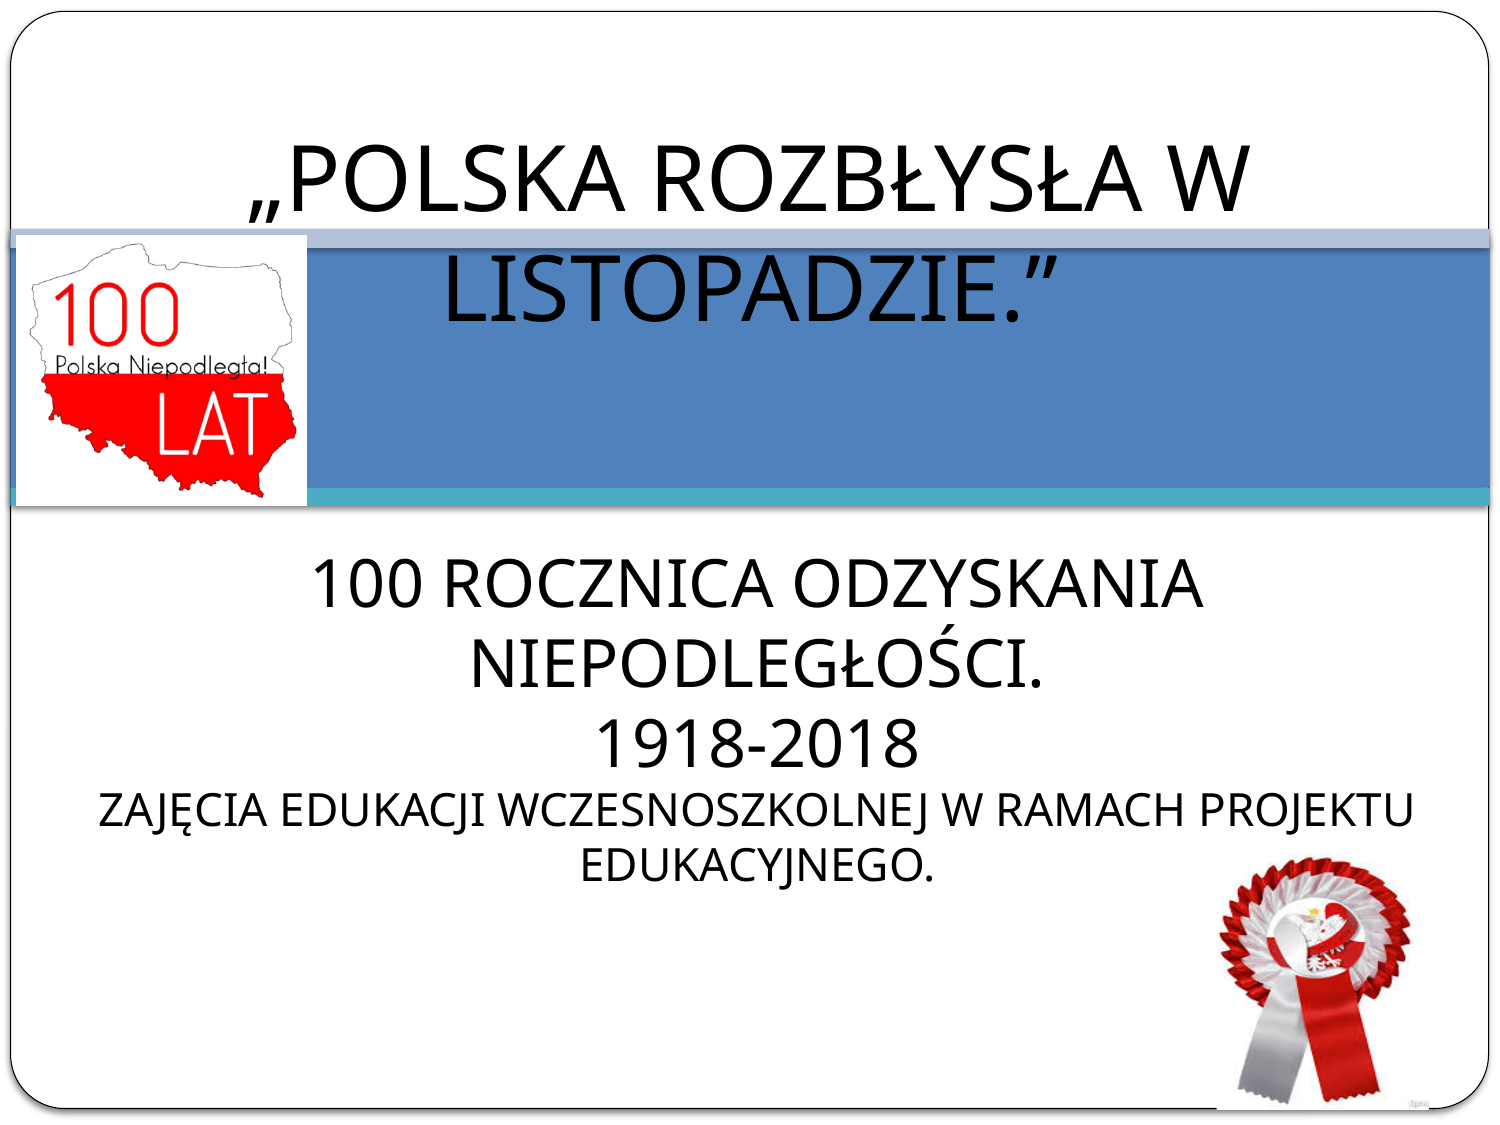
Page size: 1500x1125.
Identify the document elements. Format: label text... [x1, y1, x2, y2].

text_box 100 ROCZNICA ODZYSKANIA NIEPODLEGŁOŚCI. 1918-2018 ZAJĘCIA EDUKACJI WCZESNOSZKOLNEJ W RAMACH PROJEKTU EDUKACYJNEGO. [82, 389, 1433, 1042]
text_box „POLSKA ROZBŁYSŁA W LISTOPADZIE.” [74, 70, 1425, 389]
picture [15, 235, 308, 506]
picture [1216, 852, 1430, 1111]
